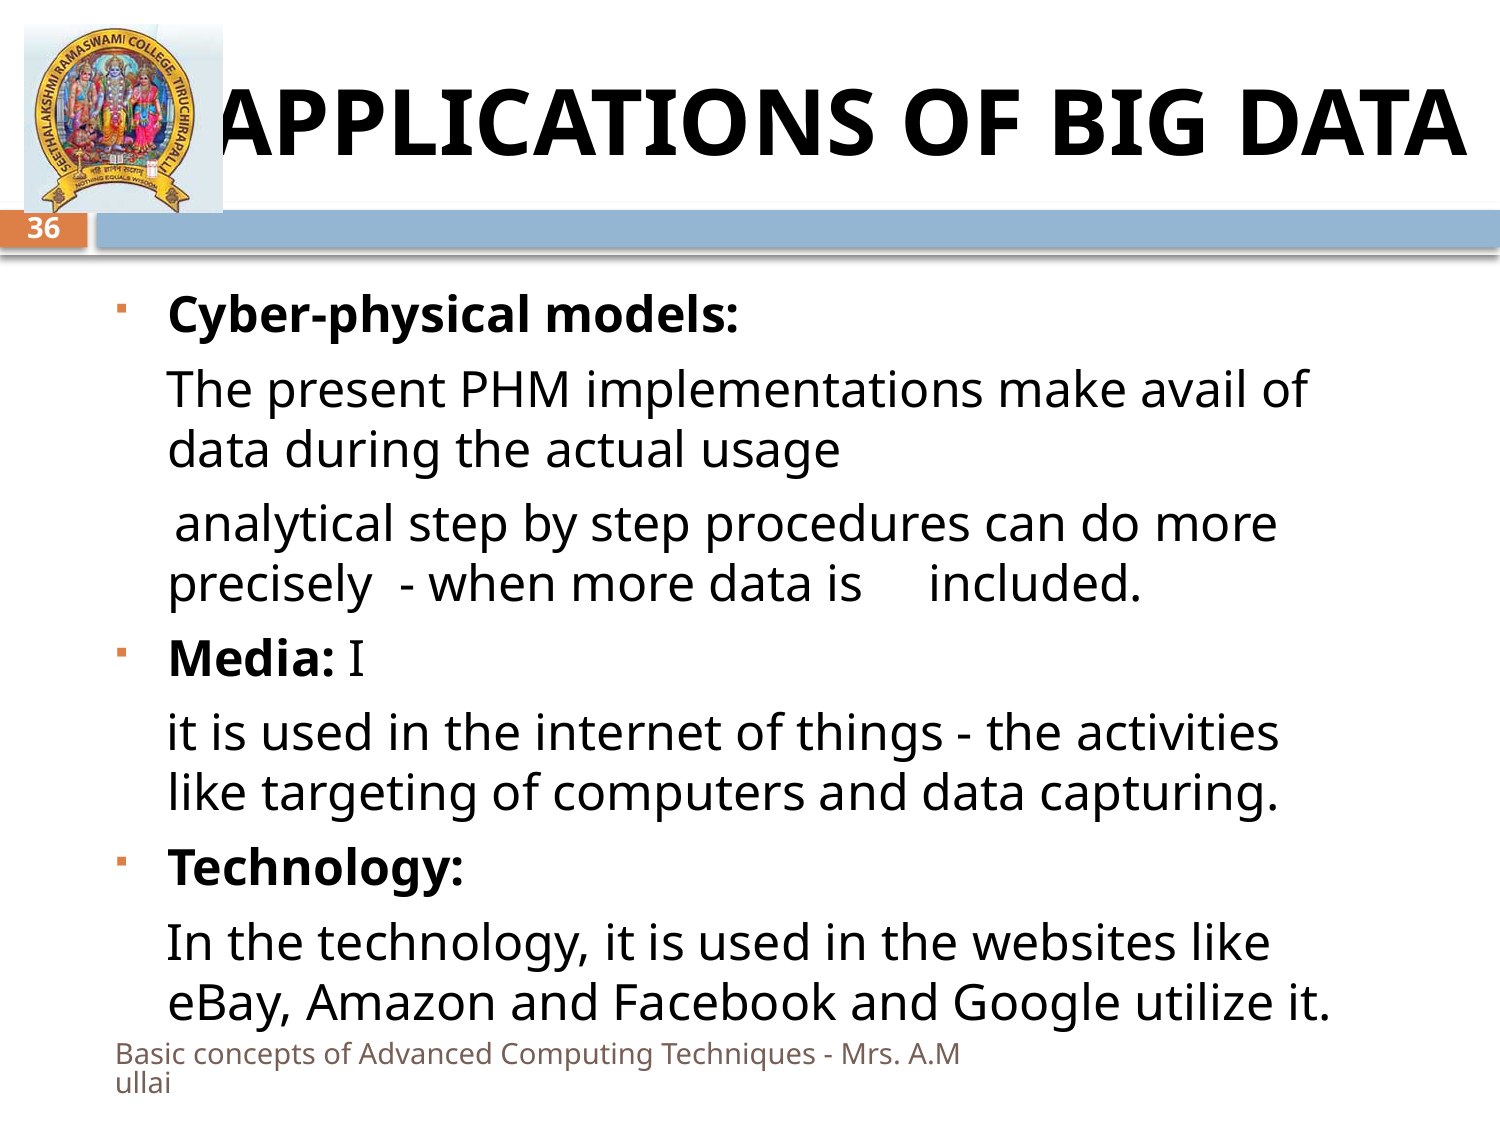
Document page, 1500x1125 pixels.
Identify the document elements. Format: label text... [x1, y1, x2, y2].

slide_number 36 [0, 208, 88, 249]
picture [24, 24, 224, 213]
title ...APPLICATIONS OF BIG DATA [227, 37, 1500, 200]
footer Basic concepts of Advanced Computing Techniques - Mrs. A.Mullai [99, 1024, 990, 1085]
list Cyber-physical models: The present PHM implementations make avail of data during the actual usage analytical step by step procedures can do more precisely - when more data is included. Media: I it is used in the internet of things - the activities like targeting of computers and data capturing. Technology: In the technology, it is used in the websites like eBay, Amazon and Facebook and Google utilize it. [99, 275, 1388, 1038]
